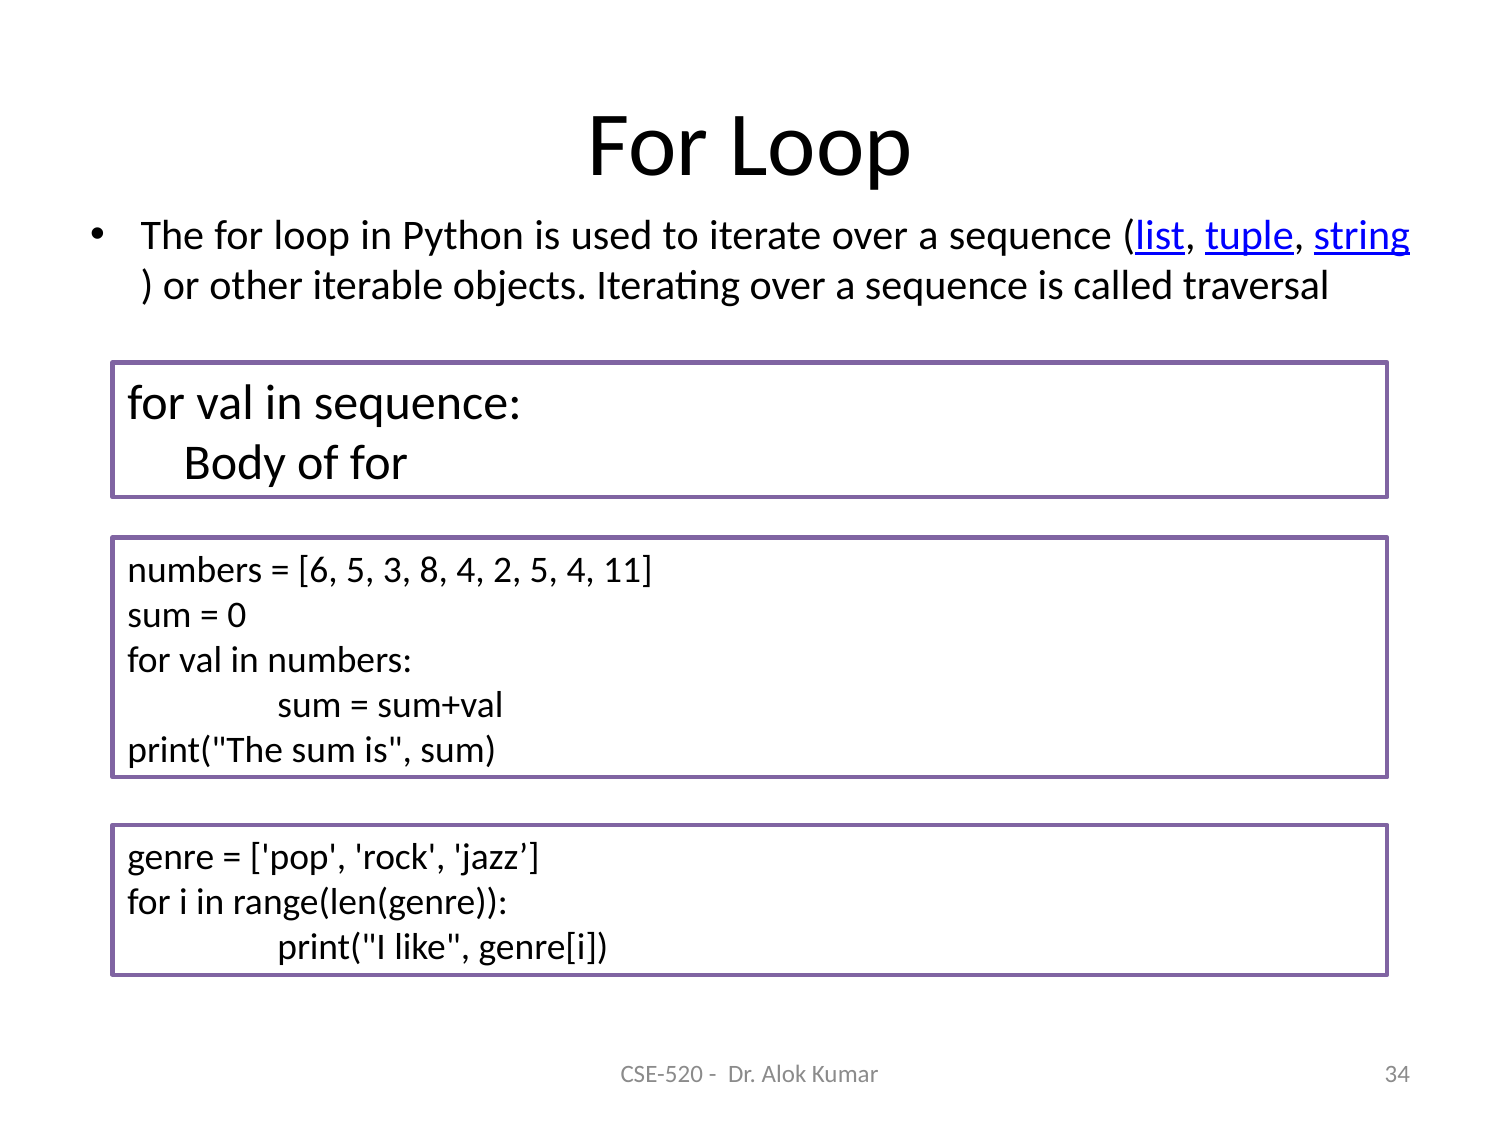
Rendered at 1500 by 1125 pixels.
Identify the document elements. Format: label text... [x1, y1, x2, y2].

list The for loop in Python is used to iterate over a sequence (list, tuple, string) or other iterable objects. Iterating over a sequence is called traversal [75, 200, 1425, 350]
text_box numbers = [6, 5, 3, 8, 4, 2, 5, 4, 11] sum = 0 for val in numbers: sum = sum+val print("The sum is", sum) [110, 535, 1389, 779]
footer CSE-520 - Dr. Alok Kumar [512, 1042, 988, 1103]
text_box genre = ['pop', 'rock', 'jazz’] for i in range(len(genre)): print("I like", genre[i]) [110, 823, 1389, 977]
title For Loop [75, 45, 1425, 200]
slide_number 34 [1074, 1042, 1425, 1103]
text_box for val in sequence: Body of for [110, 360, 1389, 499]
